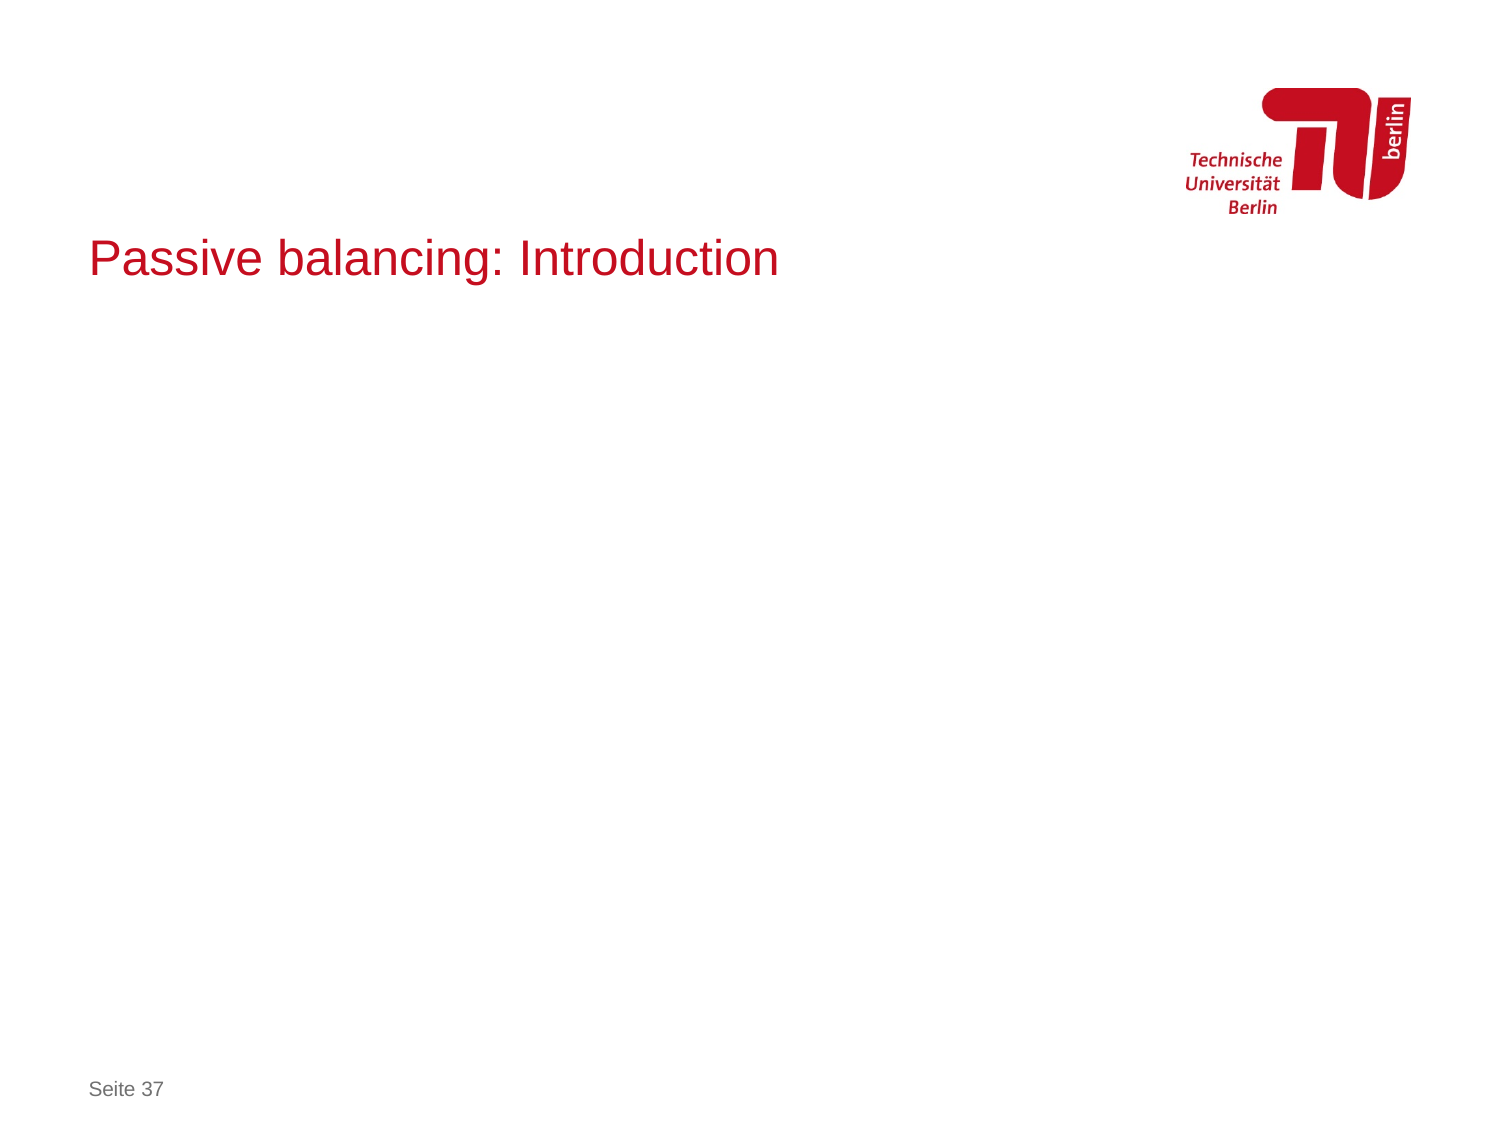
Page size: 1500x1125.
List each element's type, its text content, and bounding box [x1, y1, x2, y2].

title Passive balancing: Introduction [88, 222, 1411, 286]
picture [1186, 88, 1411, 214]
slide_number Seite 37 [88, 1075, 1176, 1101]
